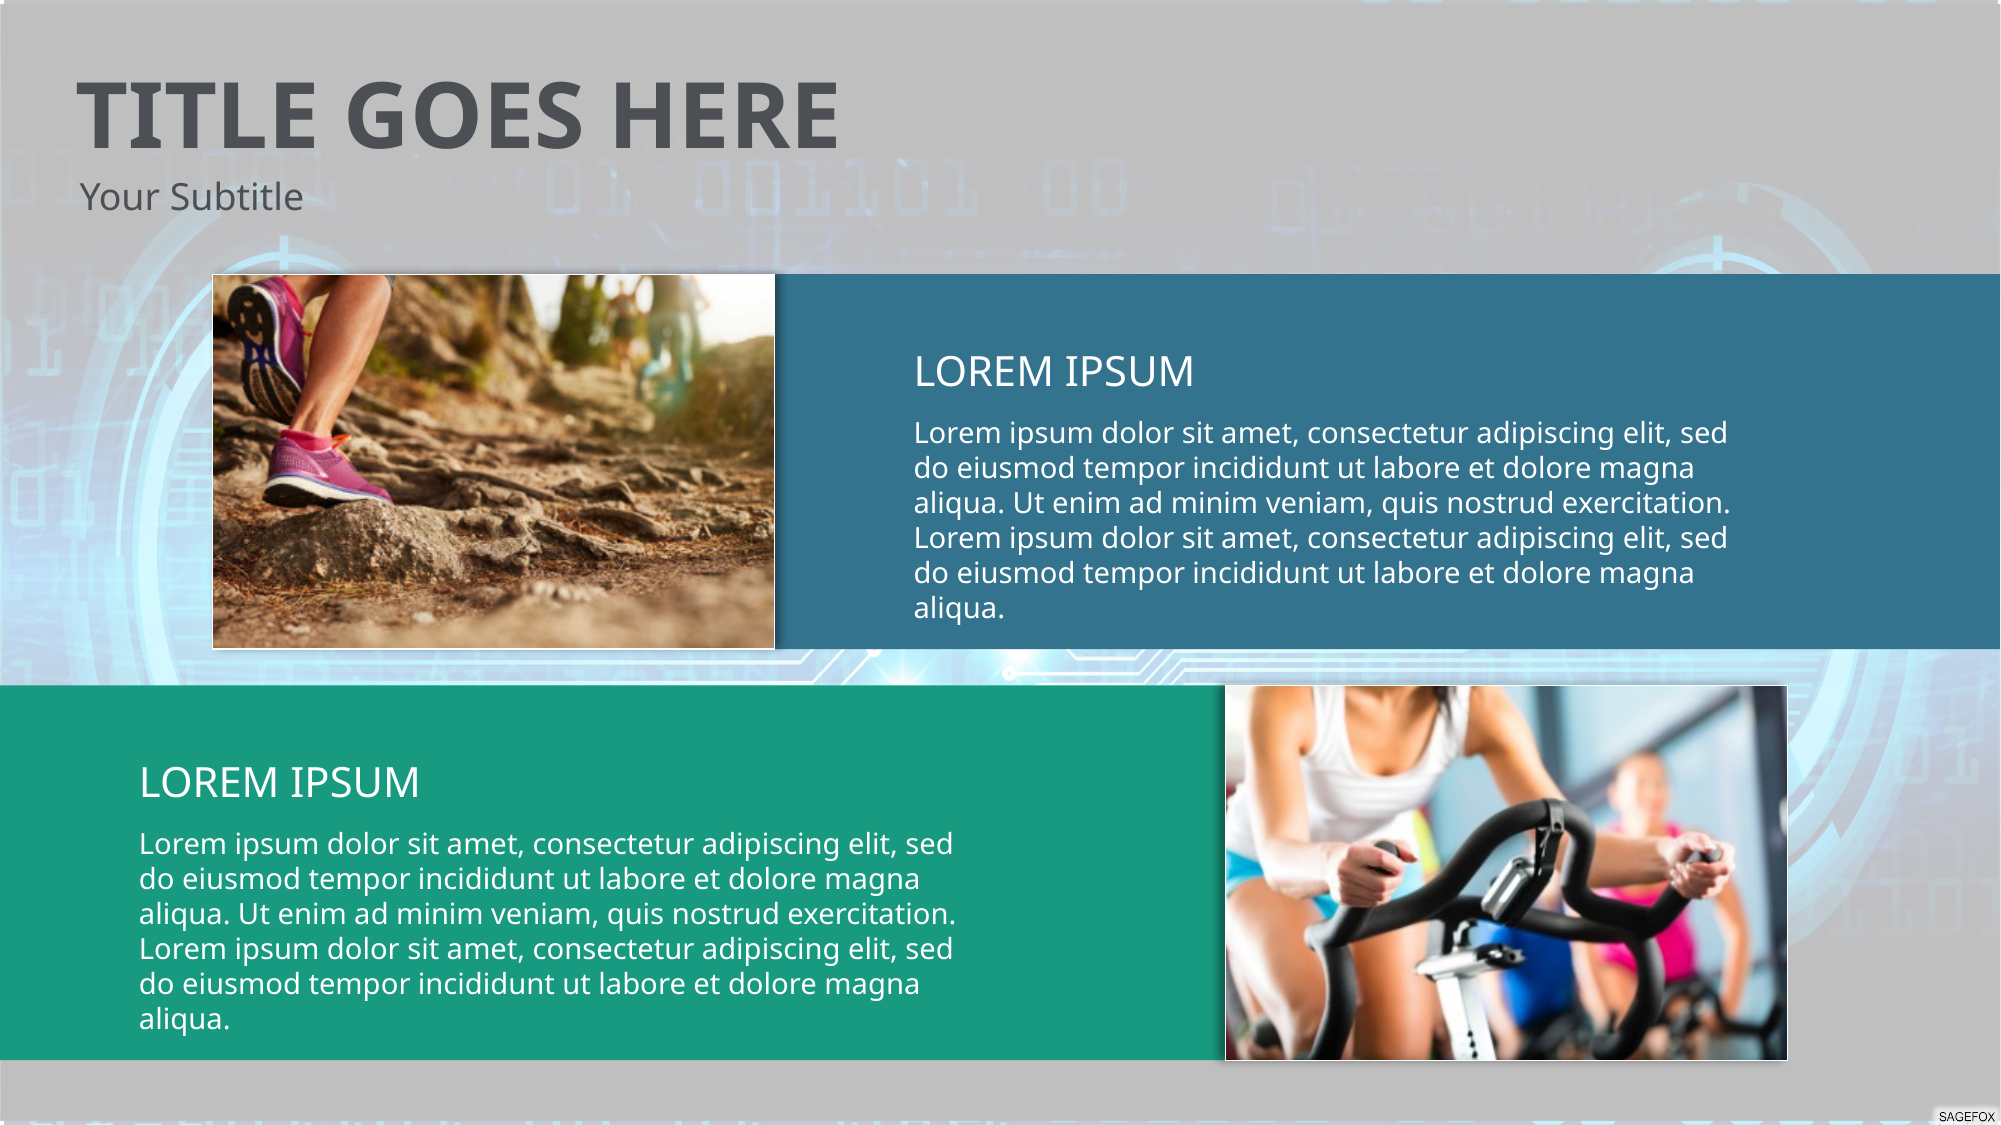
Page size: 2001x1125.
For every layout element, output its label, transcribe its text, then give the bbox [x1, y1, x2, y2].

text_box LOREM IPSUM Lorem ipsum dolor sit amet, consectetur adipiscing elit, sed do eiusmod tempor incididunt ut labore et dolore magna aliqua. Ut enim ad minim veniam, quis nostrud exercitation. Lorem ipsum dolor sit amet, consectetur adipiscing elit, sed do eiusmod tempor incididunt ut labore et dolore magna aliqua. [898, 337, 1764, 632]
text_box LOREM IPSUM Lorem ipsum dolor sit amet, consectetur adipiscing elit, sed do eiusmod tempor incididunt ut labore et dolore magna aliqua. Ut enim ad minim veniam, quis nostrud exercitation. Lorem ipsum dolor sit amet, consectetur adipiscing elit, sed do eiusmod tempor incididunt ut labore et dolore magna aliqua. [124, 748, 989, 1043]
text_box [1224, 684, 1789, 1061]
text_box [211, 273, 776, 650]
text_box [60, 49, 1020, 227]
text_box [786, 273, 2000, 650]
picture [1936, 1111, 1997, 1125]
text_box [0, 684, 1213, 1061]
